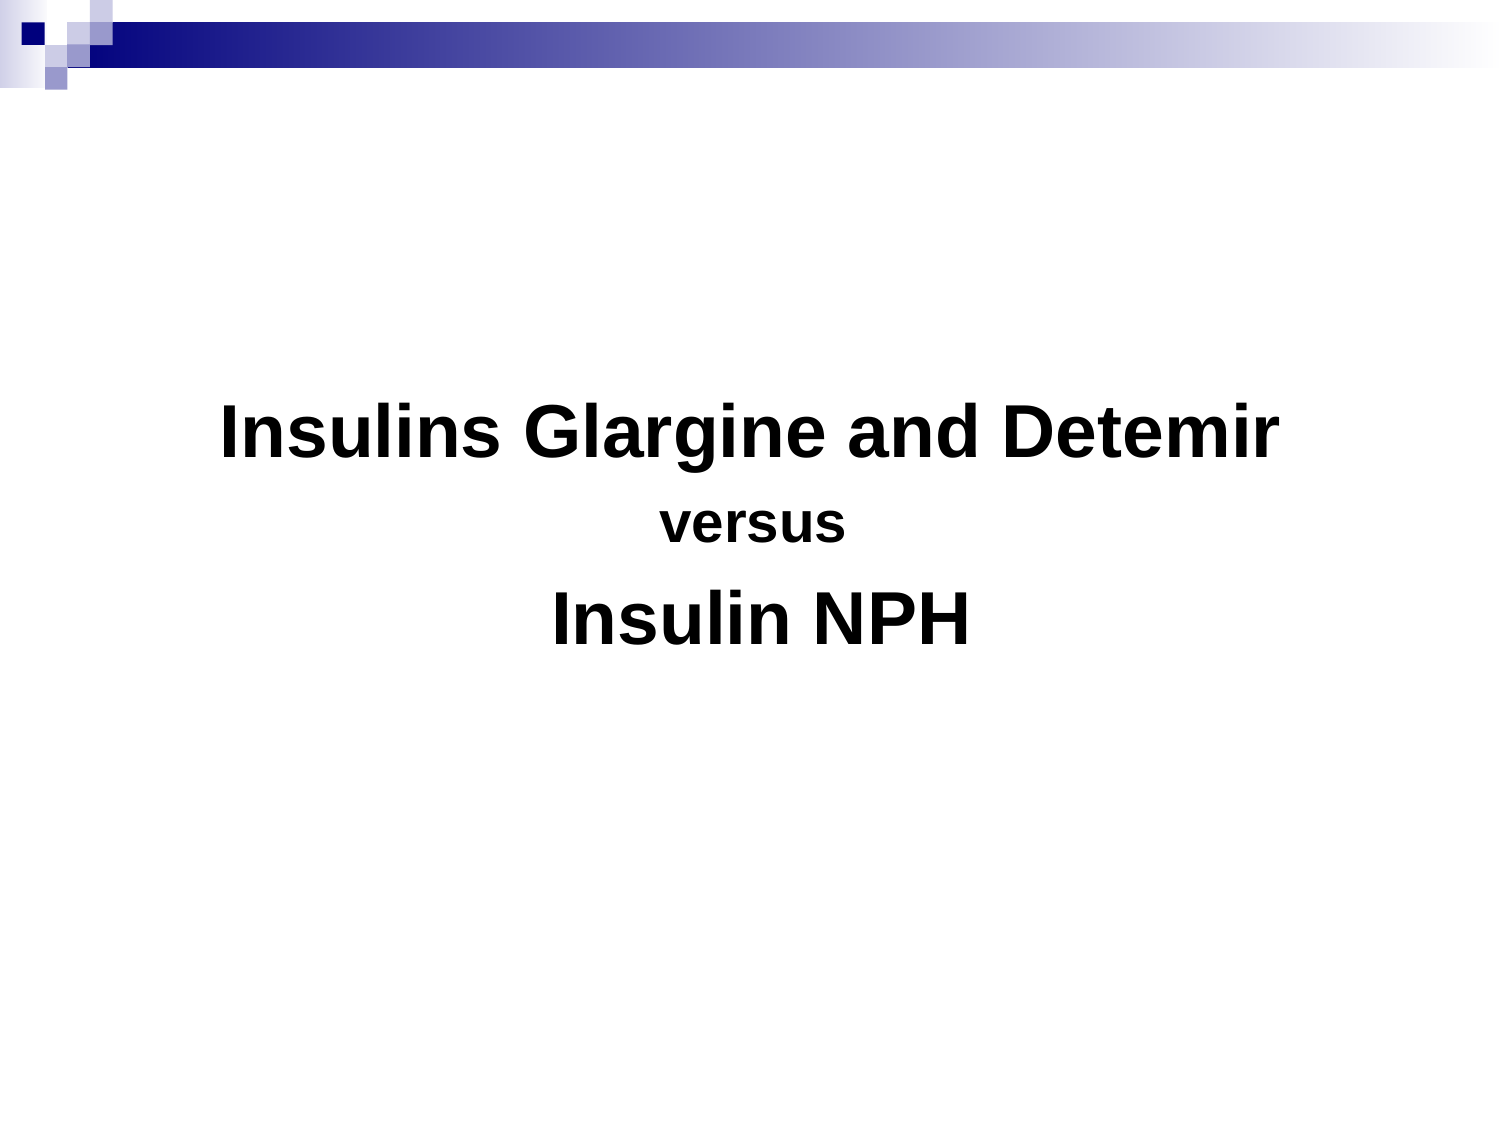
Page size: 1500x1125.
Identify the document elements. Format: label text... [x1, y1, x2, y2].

list Insulins Glargine and Detemir versus Insulin NPH [123, 420, 1399, 667]
